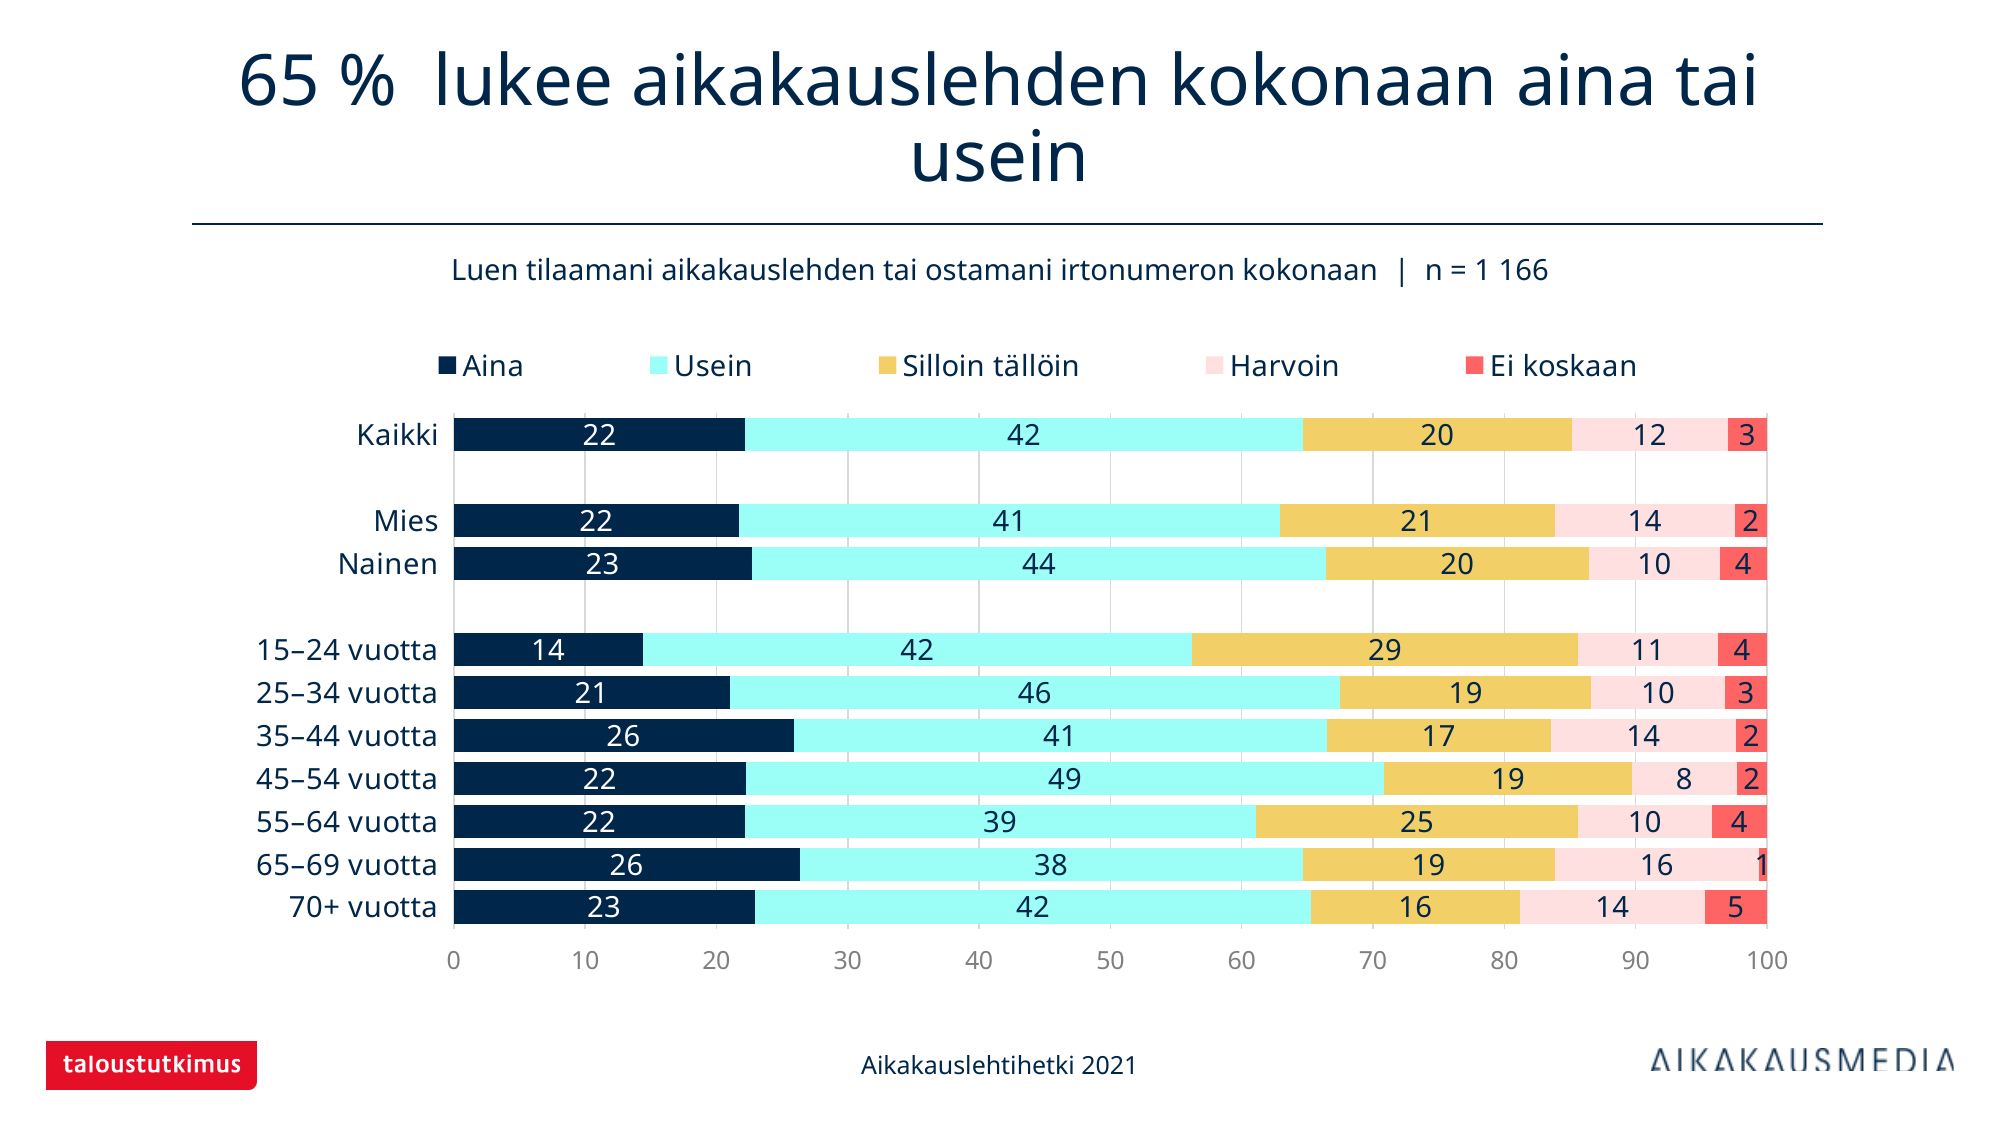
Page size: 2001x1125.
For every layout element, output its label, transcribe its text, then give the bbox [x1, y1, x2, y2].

text_box Luen tilaamani aikakauslehden tai ostamani irtonumeron kokonaan | n = 1 166 [432, 244, 1568, 294]
title 65 % lukee aikakauslehden kokonaan aina tai usein [154, 17, 1846, 225]
chart [104, 305, 1830, 990]
picture [46, 1041, 257, 1090]
